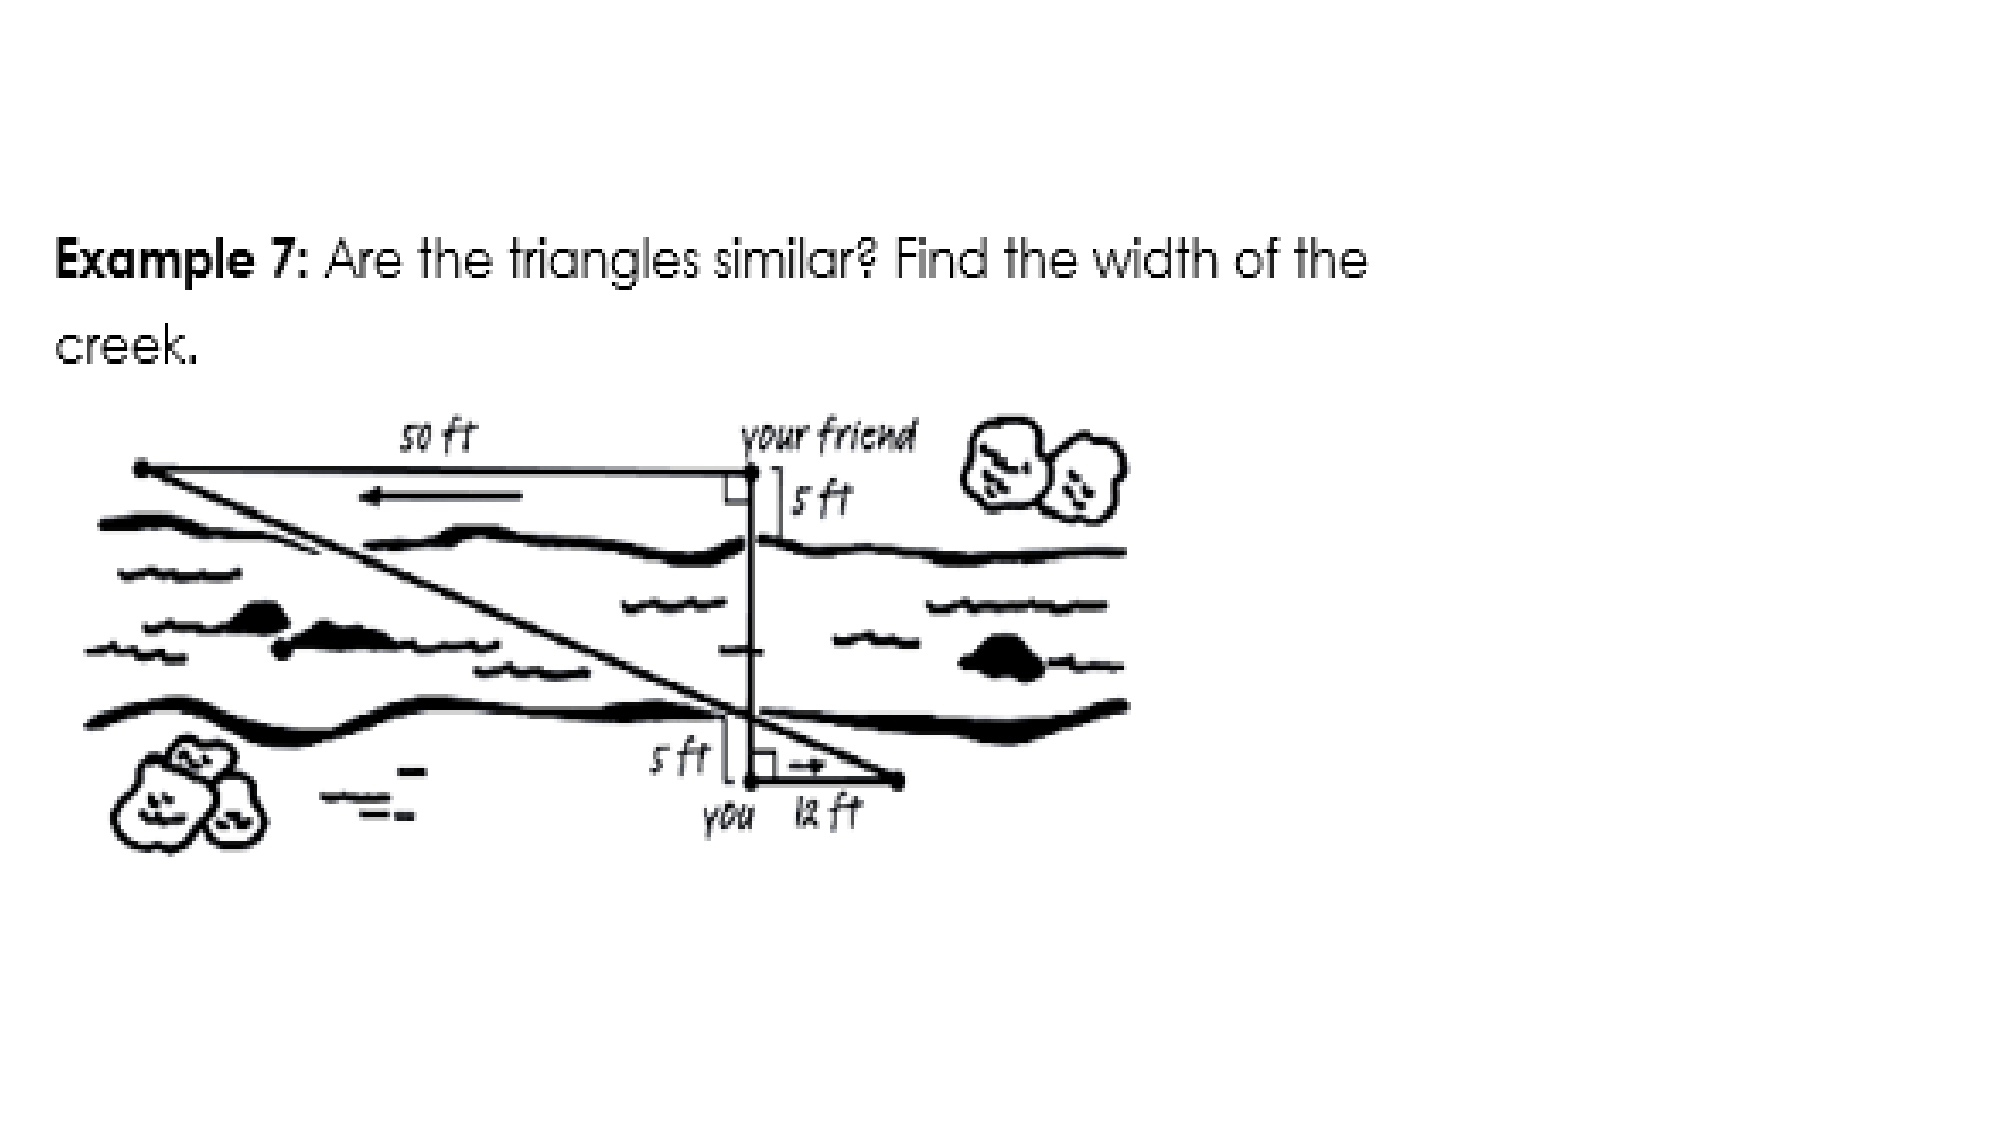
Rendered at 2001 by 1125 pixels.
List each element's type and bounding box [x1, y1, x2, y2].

picture [29, 209, 1404, 915]
